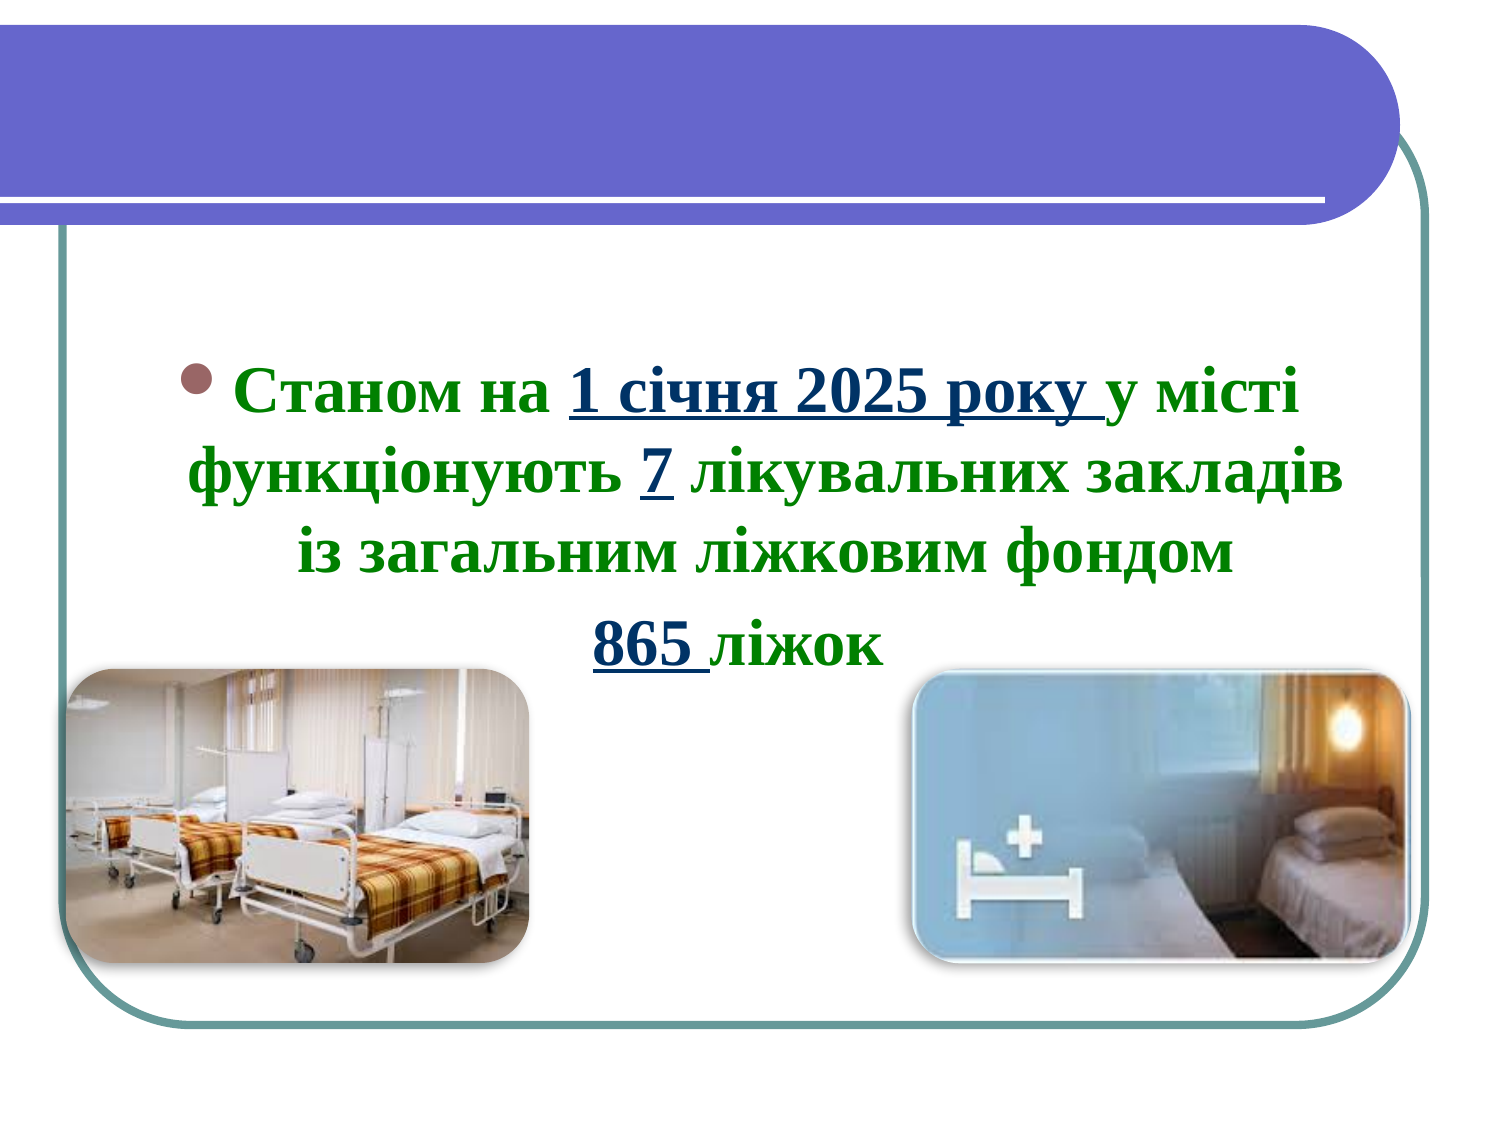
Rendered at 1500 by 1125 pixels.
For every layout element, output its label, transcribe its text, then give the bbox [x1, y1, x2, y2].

list Станом на 1 січня 2025 року у місті функціонують 7 лікувальних закладів із загальним ліжковим фондом 865 ліжок [88, 338, 1389, 764]
picture [65, 668, 530, 964]
picture [910, 668, 1412, 964]
